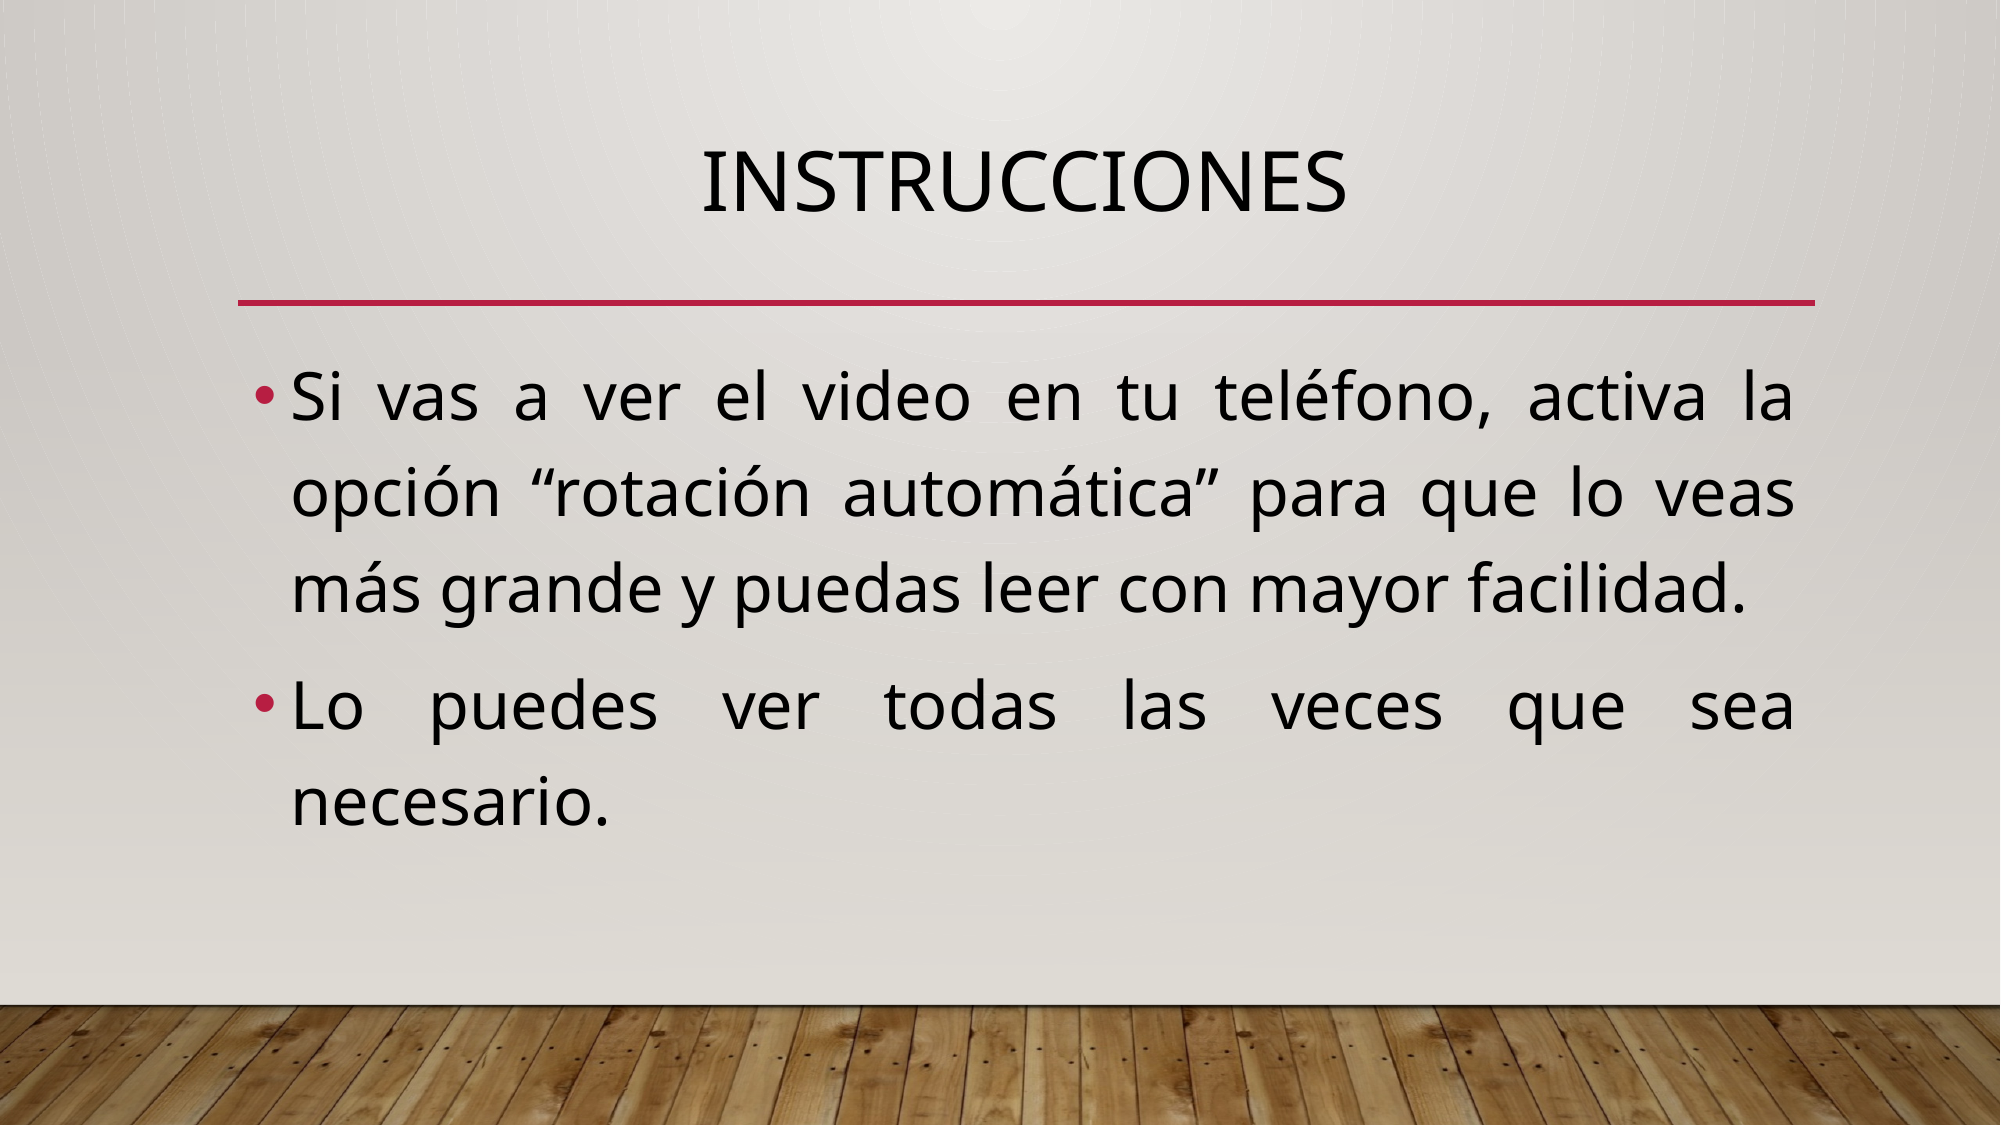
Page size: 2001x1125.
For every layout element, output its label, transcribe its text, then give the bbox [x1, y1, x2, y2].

list Si vas a ver el video en tu teléfono, activa la opción “rotación automática” para que lo veas más grande y puedas leer con mayor facilidad. Lo puedes ver todas las veces que sea necesario. [238, 330, 1814, 897]
picture [0, 1005, 2000, 1125]
title INSTRUCCIONES [238, 131, 1814, 305]
